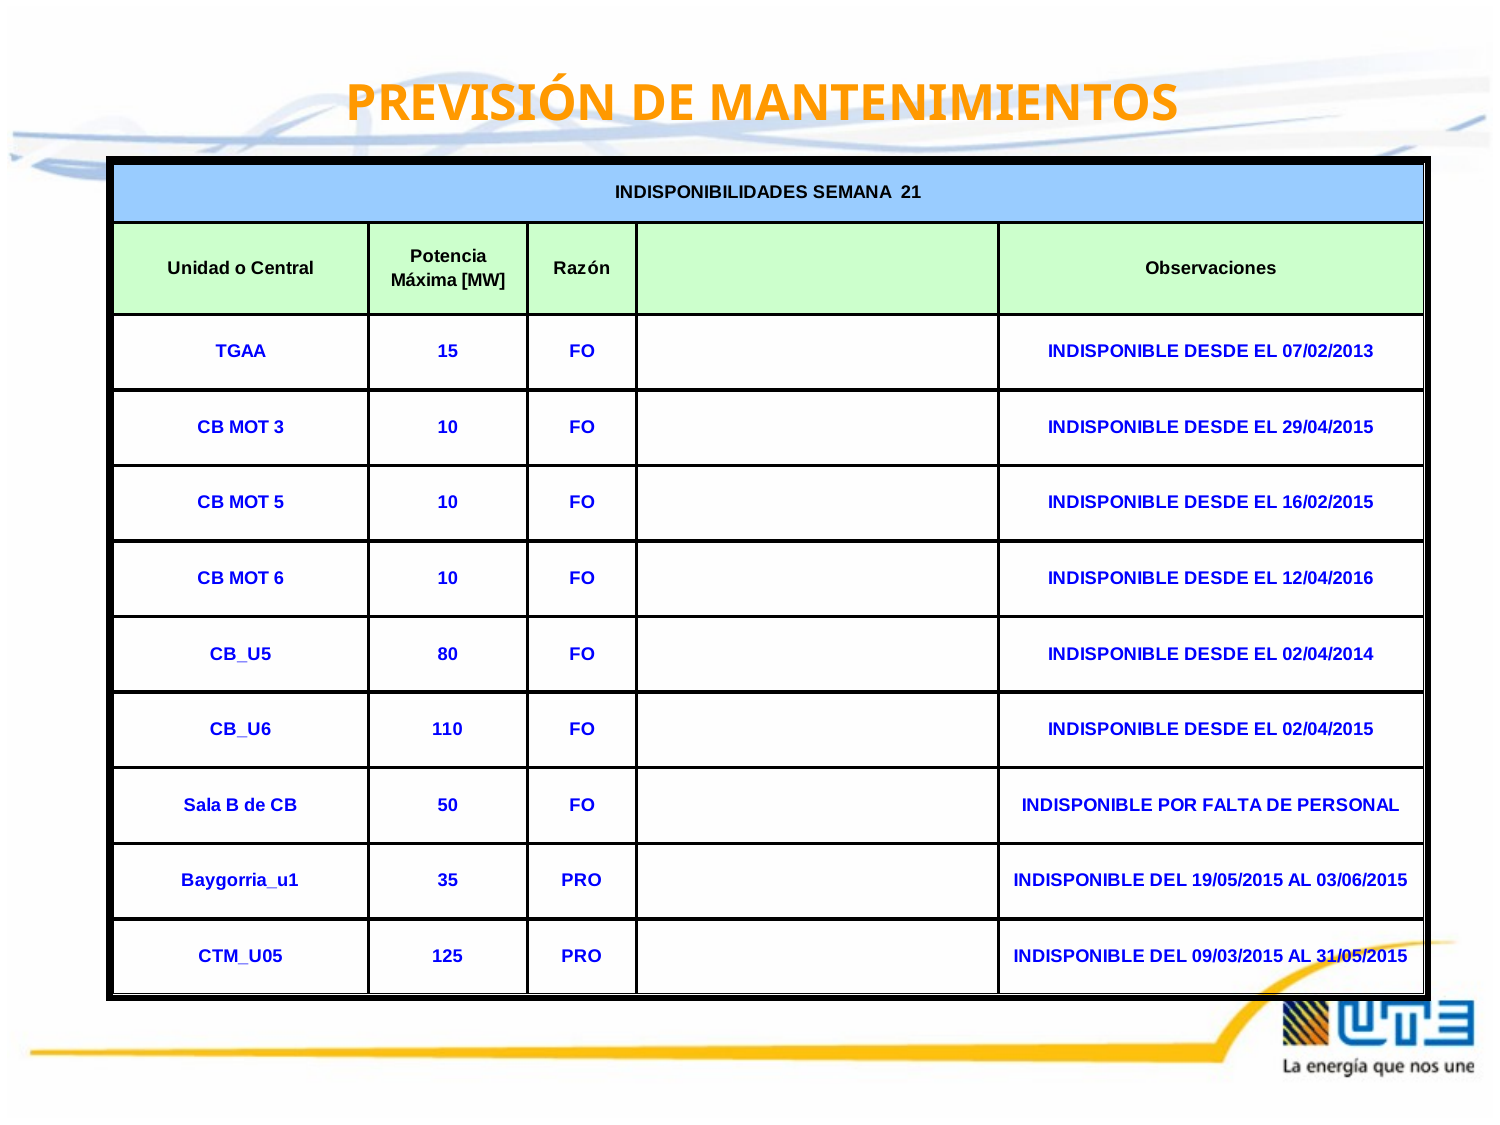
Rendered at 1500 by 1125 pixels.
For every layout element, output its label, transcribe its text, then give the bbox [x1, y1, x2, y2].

title PREVISIÓN DE MANTENIMIENTOS [62, 24, 1463, 176]
picture [7, 6, 1493, 1118]
